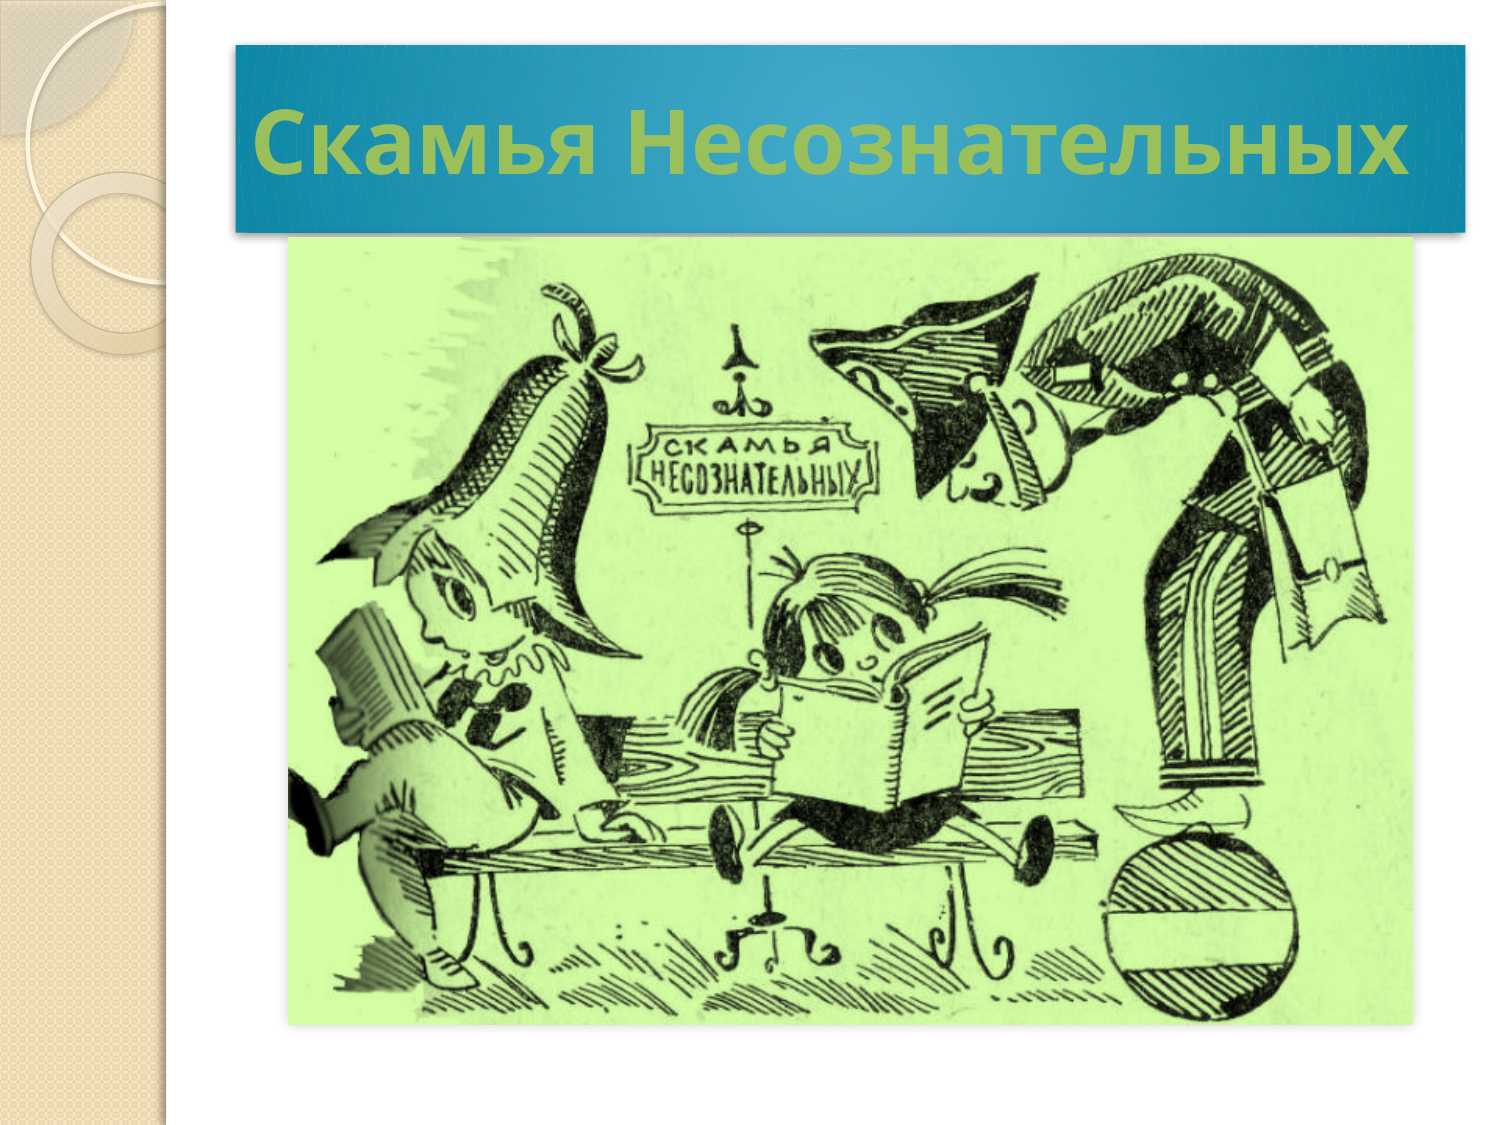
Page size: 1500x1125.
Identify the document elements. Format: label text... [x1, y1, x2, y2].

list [287, 237, 1414, 1026]
title Скамья Несознательных [235, 45, 1466, 233]
